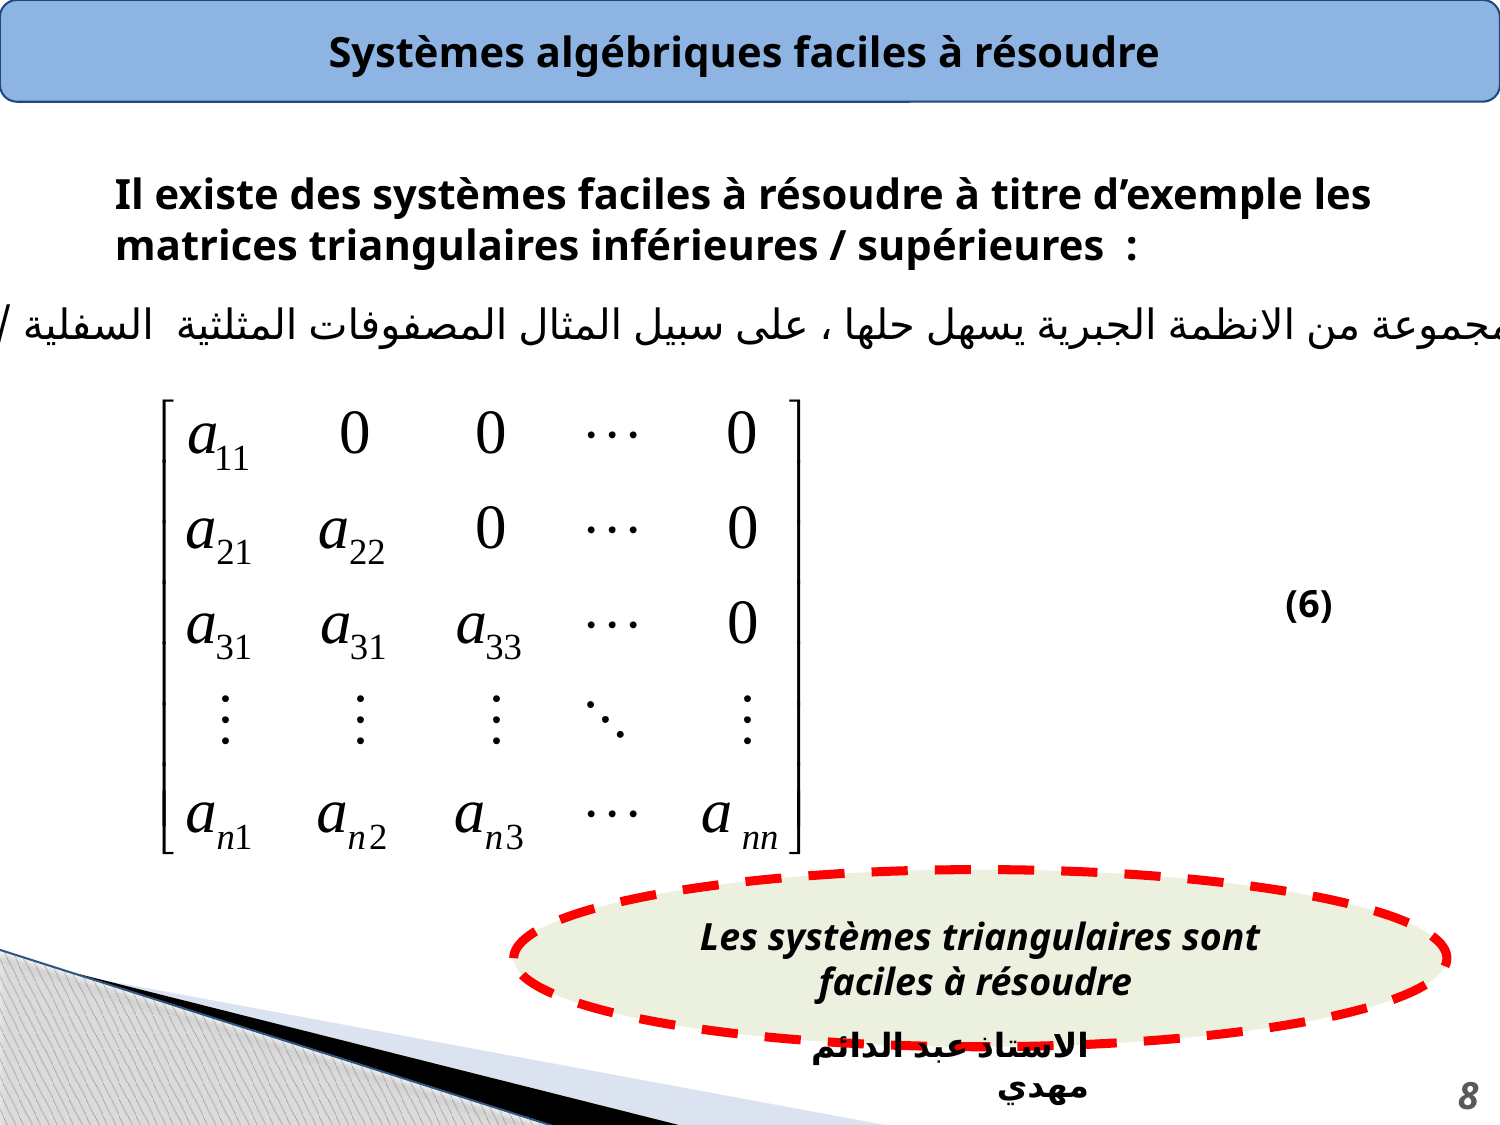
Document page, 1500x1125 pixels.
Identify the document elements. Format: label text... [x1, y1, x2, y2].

text_box (6) [1270, 572, 1348, 633]
text_box 8 [1443, 1064, 1494, 1125]
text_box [147, 385, 825, 870]
footer الاستاذ عبد الدائم مهدي [718, 1051, 1105, 1112]
text_box هناك مجموعة من الانظمة الجبرية يسهل حلها ، على سبيل المثال المصفوفات المثلثية السفلية / العلوية : [0, 290, 1500, 356]
text_box Les systèmes triangulaires sont faciles à résoudre [509, 865, 1452, 1051]
text_box Il existe des systèmes faciles à résoudre à titre d’exemple les matrices triangulaires inférieures / supérieures : [100, 160, 1483, 276]
text_box Systèmes algébriques faciles à résoudre [0, 1, 1500, 107]
